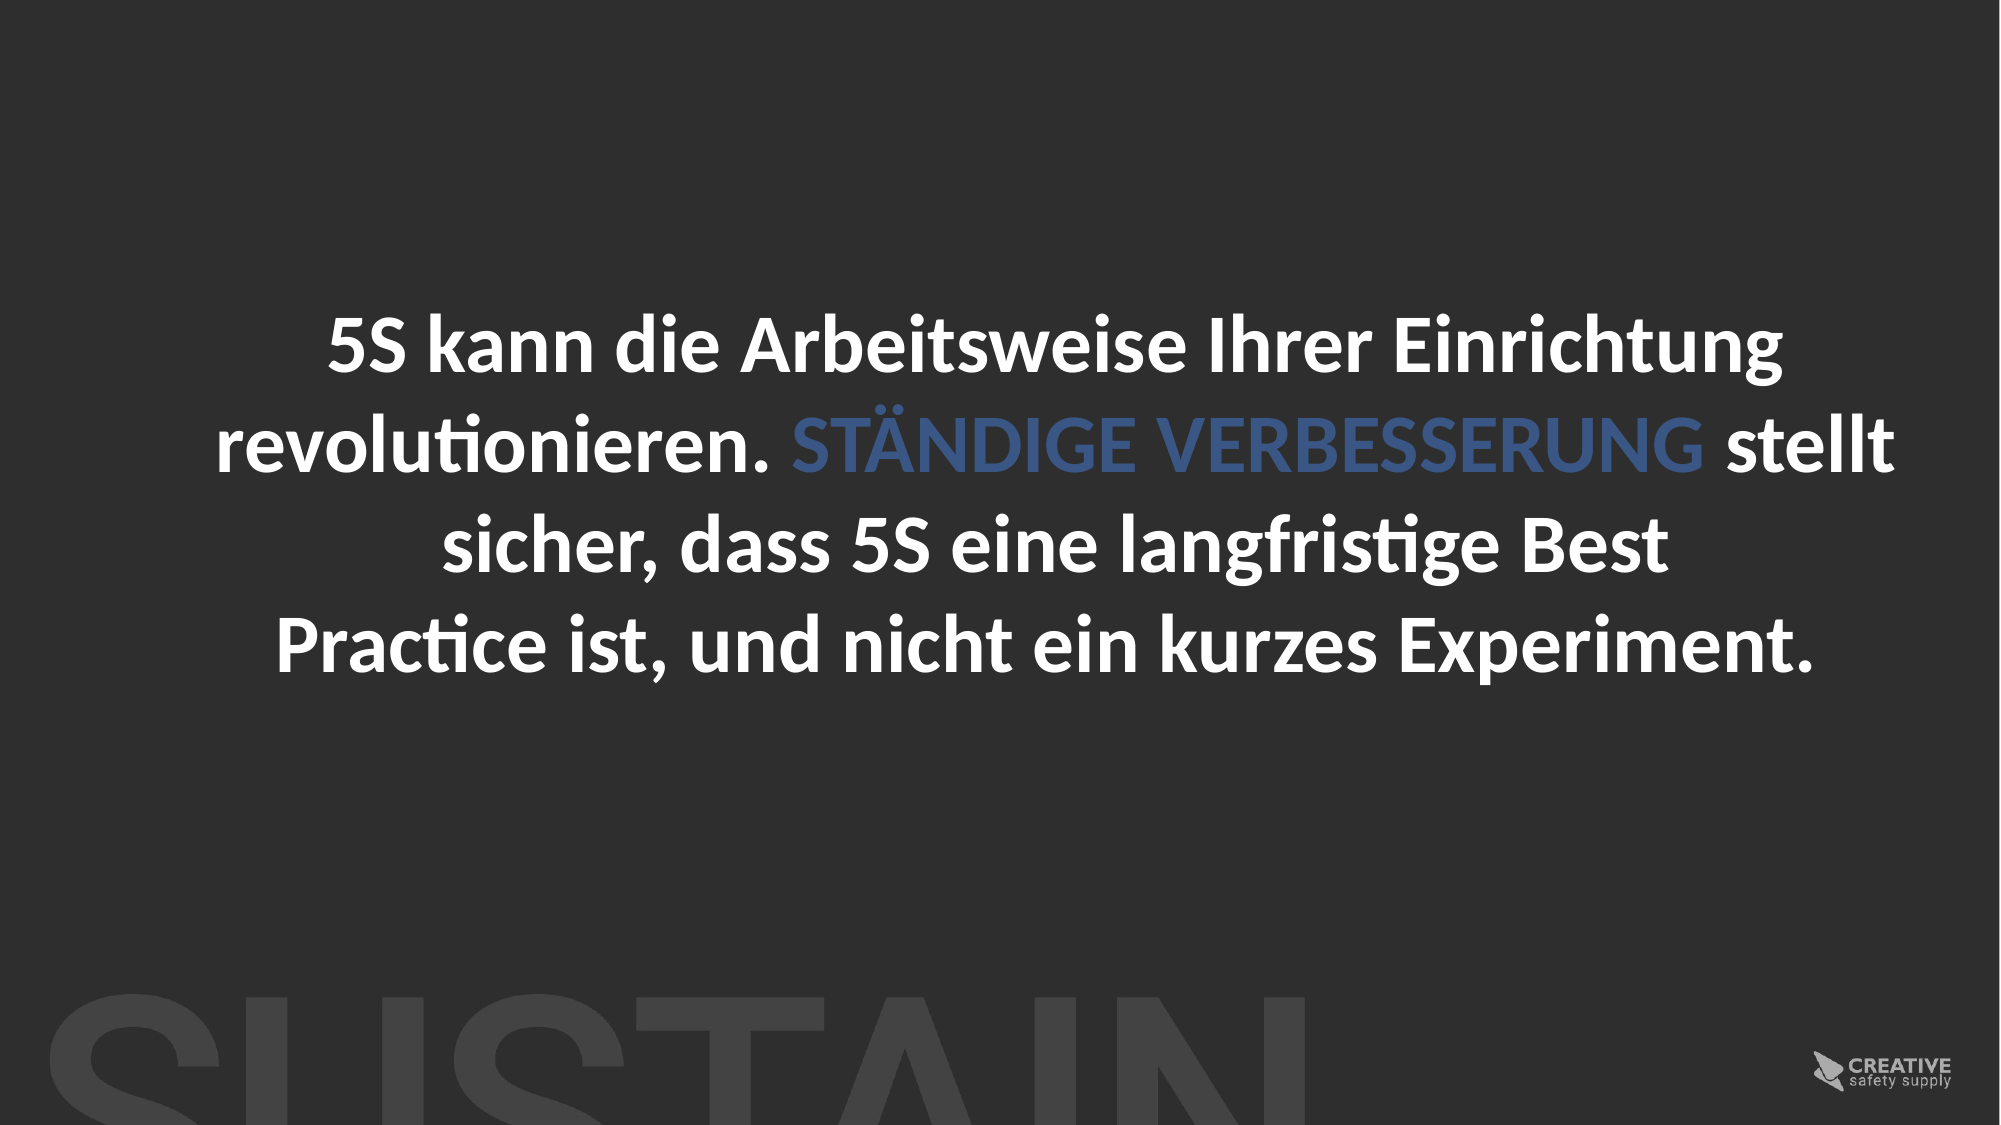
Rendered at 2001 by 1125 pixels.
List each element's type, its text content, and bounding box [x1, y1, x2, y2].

text_box 5S kann die Arbeitsweise Ihrer Einrichtung revolutionieren. STÄNDIGE VERBESSERUNG stellt sicher, dass 5S eine langfristige Best Practice ist, und nicht ein kurzes Experiment. [173, 281, 1940, 697]
text_box [135, 316, 1927, 833]
text_box [0, 0, 2000, 1125]
